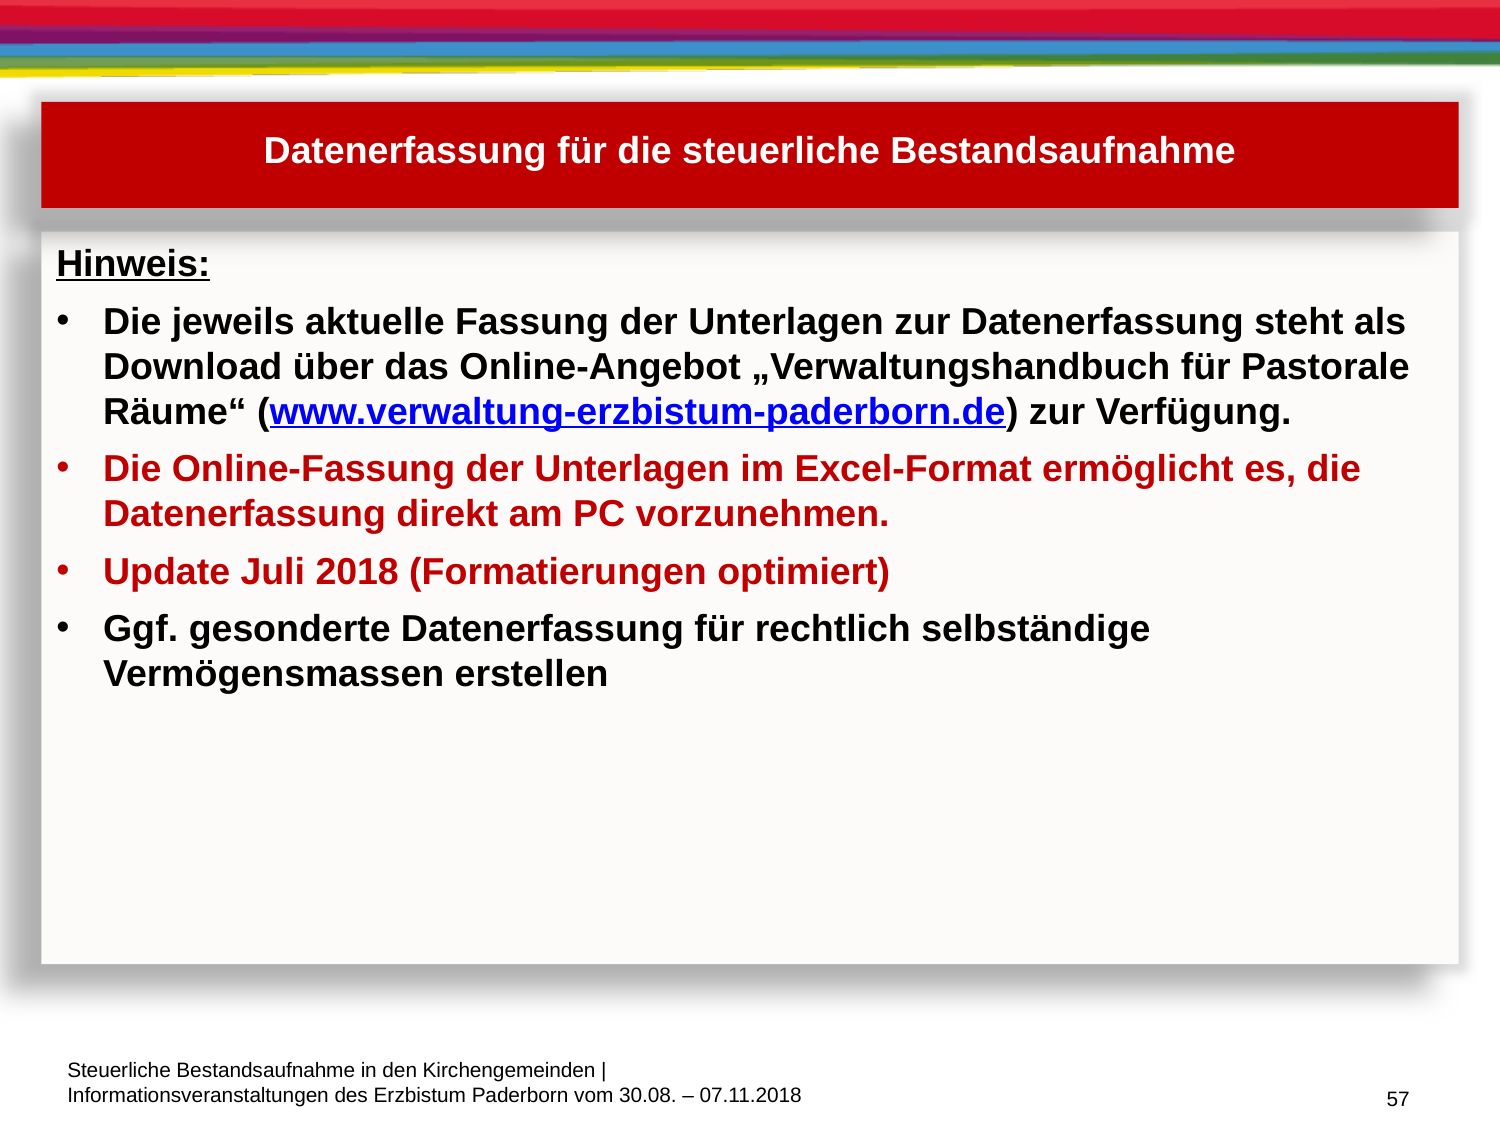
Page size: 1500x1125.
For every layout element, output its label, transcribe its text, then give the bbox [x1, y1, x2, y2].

text_box Datenerfassung für die steuerliche Bestandsaufnahme [41, 101, 1459, 208]
slide_number 57 [1074, 1057, 1425, 1118]
picture [0, 0, 1500, 89]
text_box Hinweis: Die jeweils aktuelle Fassung der Unterlagen zur Datenerfassung steht als Download über das Online-Angebot „Verwaltungshandbuch für Pastorale Räume“ (www.verwaltung-erzbistum-paderborn.de) zur Verfügung. Die Online-Fassung der Unterlagen im Excel-Format ermöglicht es, die Datenerfassung direkt am PC vorzunehmen. Update Juli 2018 (Formatierungen optimiert) Ggf. gesonderte Datenerfassung für rechtlich selbständige Vermögensmassen erstellen [41, 231, 1459, 965]
